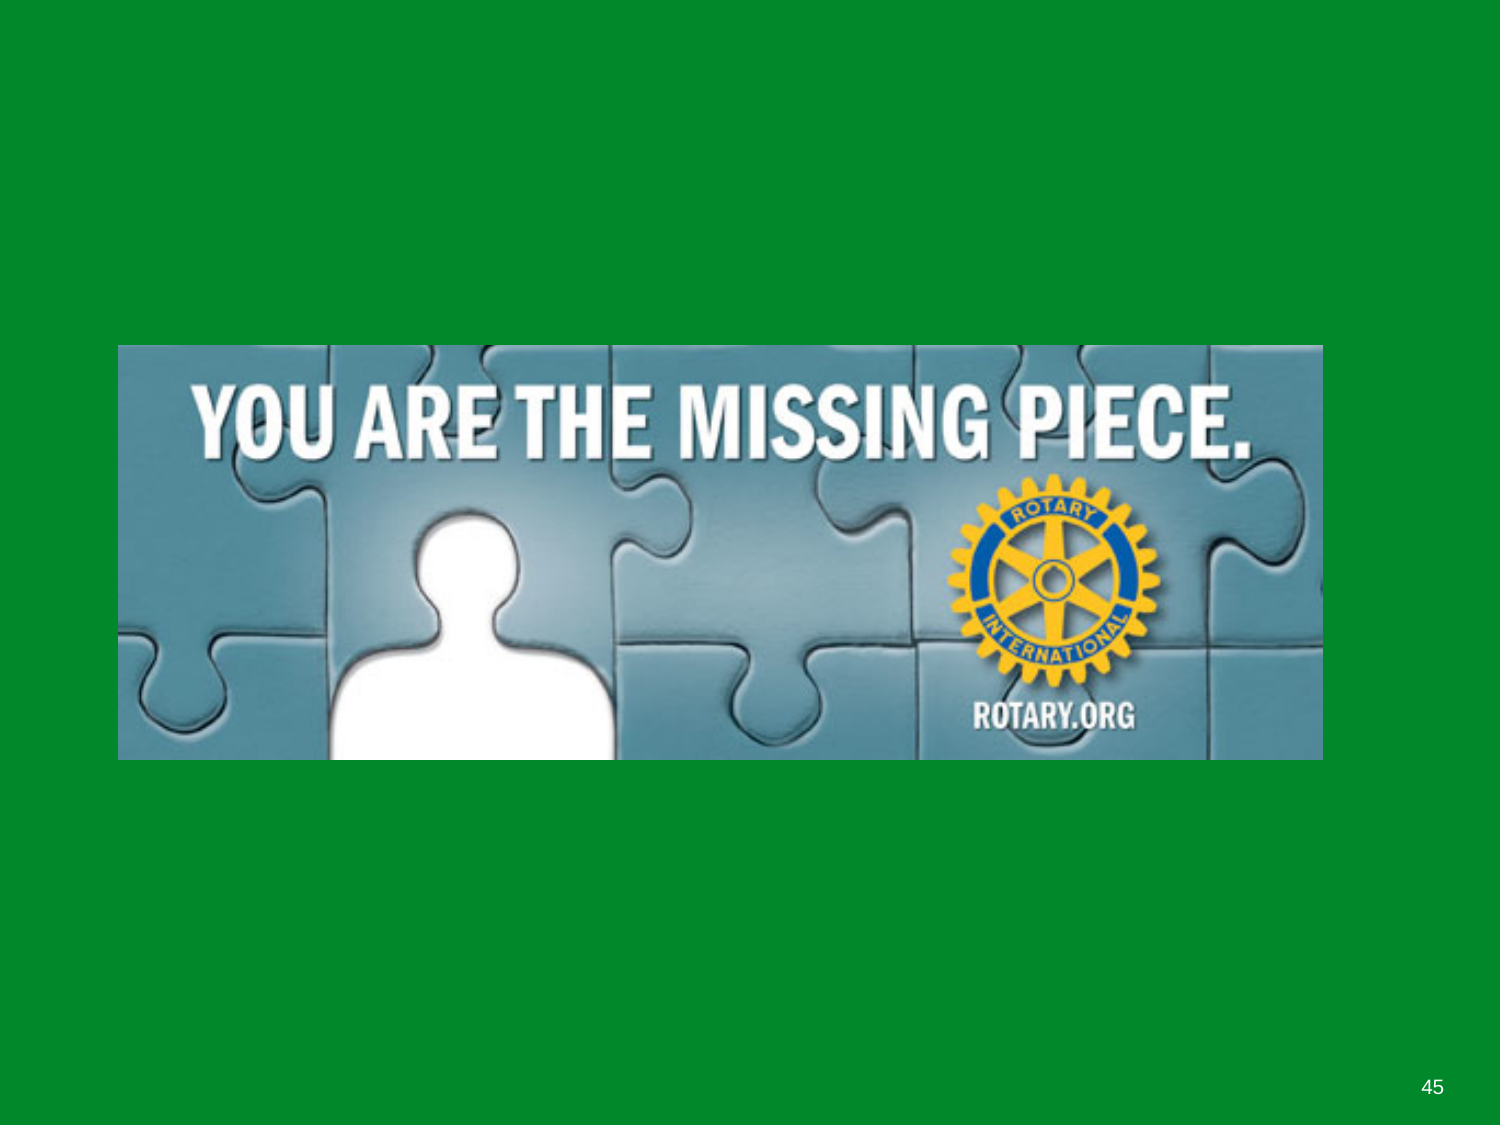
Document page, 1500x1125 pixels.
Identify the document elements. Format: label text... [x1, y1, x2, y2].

slide_number 45 [1412, 1067, 1451, 1102]
picture [117, 345, 1324, 760]
